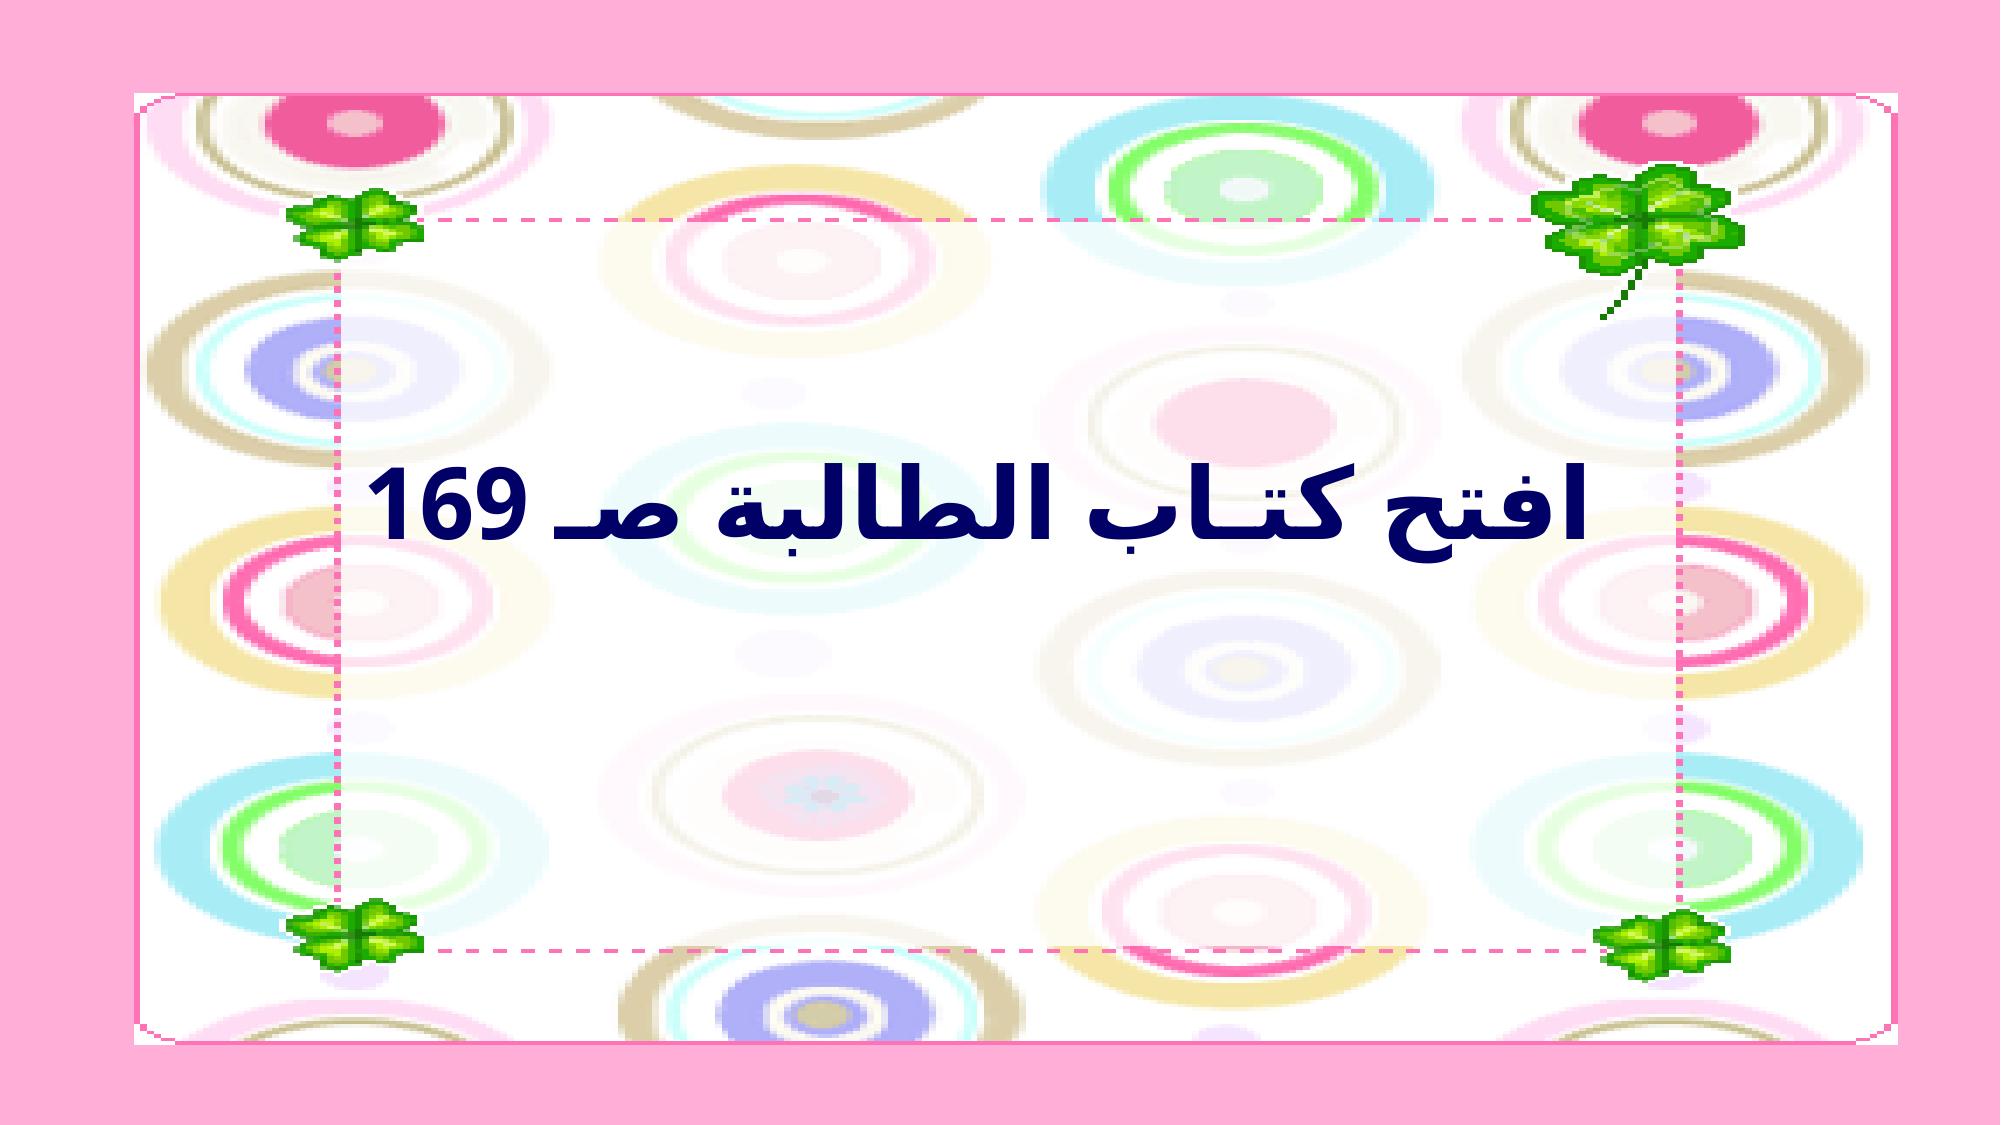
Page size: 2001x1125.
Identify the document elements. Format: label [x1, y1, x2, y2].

picture [134, 93, 1898, 1045]
